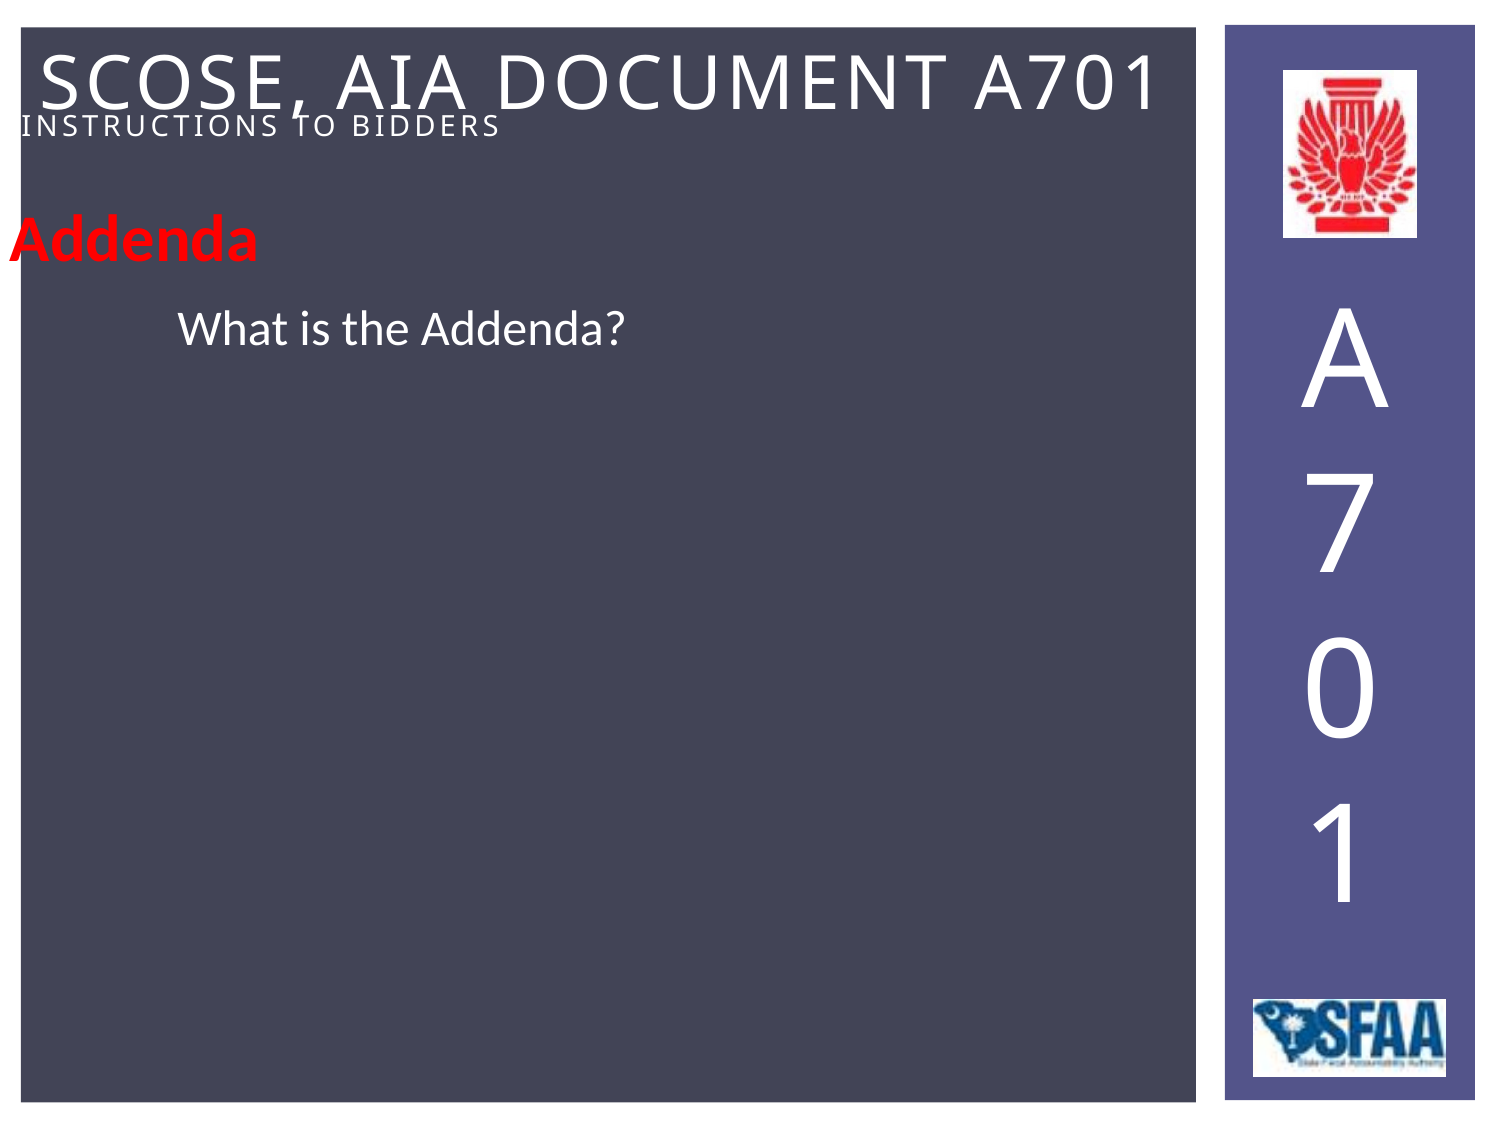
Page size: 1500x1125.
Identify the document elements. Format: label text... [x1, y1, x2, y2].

text_box What is the Addenda? [162, 287, 1088, 363]
text_box Addenda [0, 187, 388, 283]
picture [1253, 999, 1446, 1077]
picture [1283, 70, 1417, 238]
